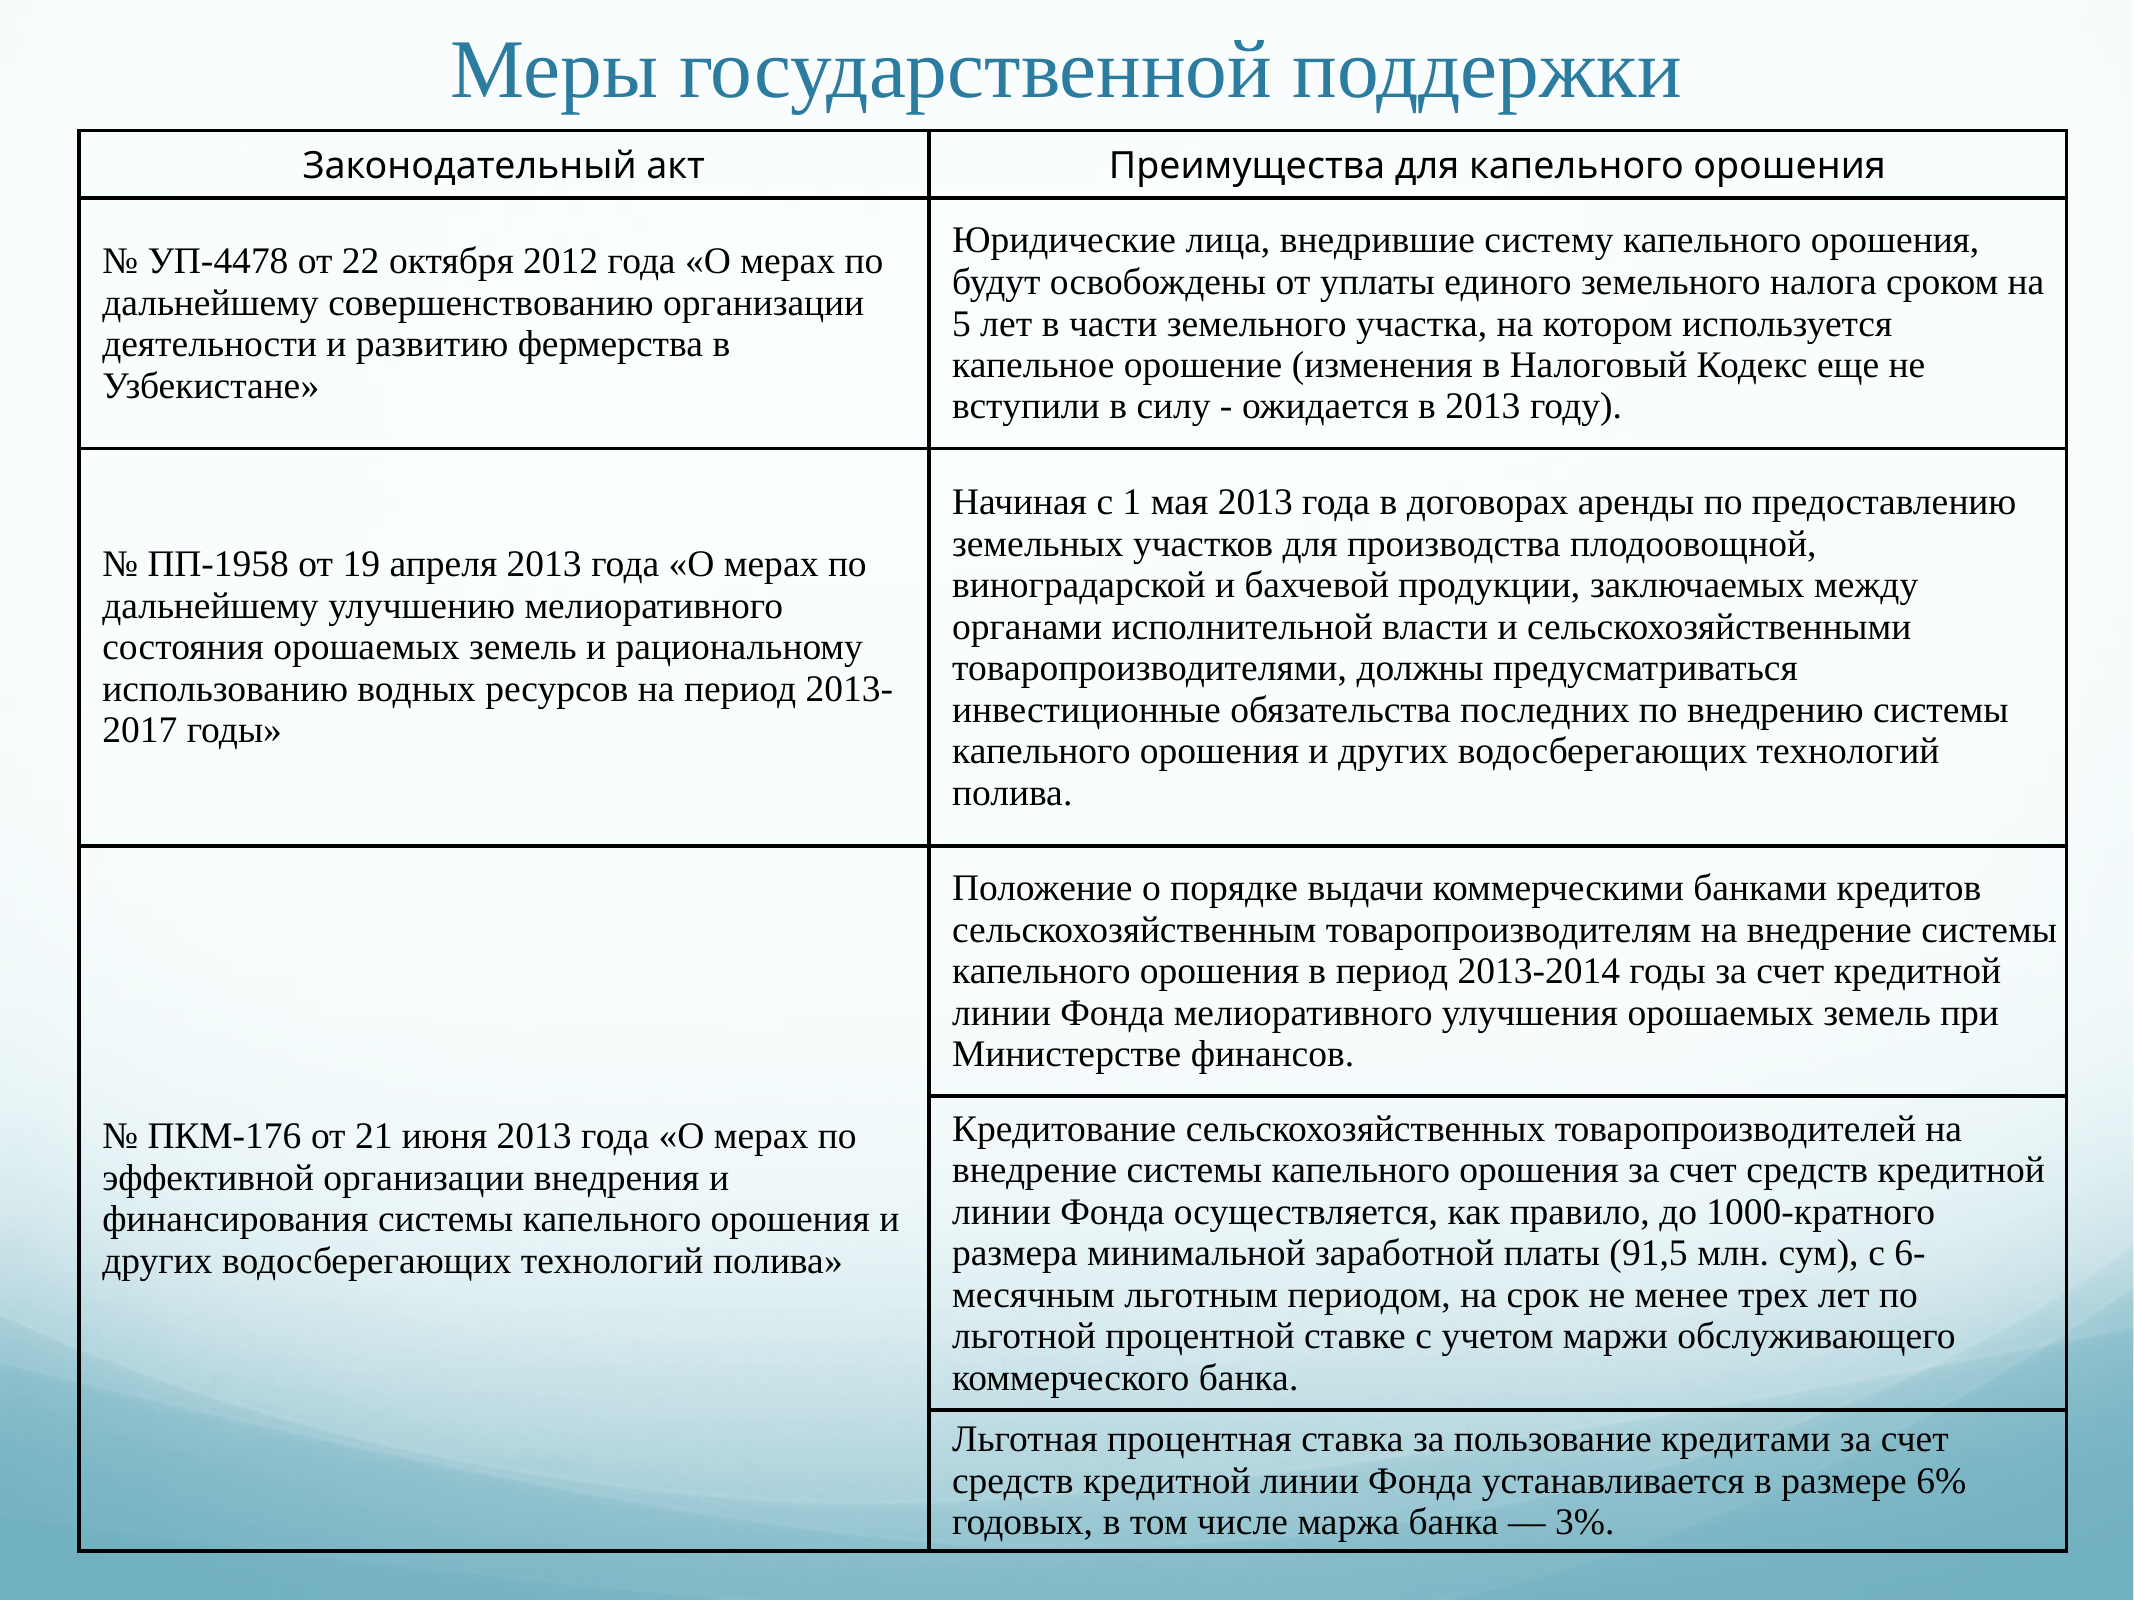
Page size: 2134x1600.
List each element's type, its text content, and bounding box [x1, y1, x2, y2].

table_cell № УП-4478 от 22 октября 2012 года «О мерах по дальнейшему совершенствованию организации деятельности и развитию фермерства в Узбекистане» [81, 200, 927, 447]
table_cell Льготная процентная ставка за пользование кредитами за счет средств кредитной линии Фонда устанавливается в размере 6% годовых, в том числе маржа банка — 3%. [931, 1412, 2065, 1549]
table_cell № ПП-1958 от 19 апреля 2013 года «О мерах по дальнейшему улучшению мелиоративного состояния орошаемых земель и рациональному использованию водных ресурсов на период 2013-2017 годы» [81, 450, 927, 844]
table_header Законодательный акт [81, 132, 927, 196]
table_cell № ПКМ-176 от 21 июня 2013 года «О мерах по эффективной организации внедрения и финансирования системы капельного орошения и других водосберегающих технологий полива» [81, 848, 927, 1549]
title Меры государственной поддержки [208, 41, 1926, 126]
table_cell Положение о порядке выдачи коммерческими банками кредитов сельскохозяйственным товаропроизводителям на внедрение системы капельного орошения в период 2013-2014 годы за счет кредитной линии Фонда мелиоративного улучшения орошаемых земель при Министерстве финансов. [931, 848, 2065, 1094]
table_header Преимущества для капельного орошения [931, 132, 2065, 196]
table_cell Начиная с 1 мая 2013 года в договорах аренды по предоставлению земельных участков для производства плодоовощной, виноградарской и бахчевой продукции, заключаемых между органами исполнительной власти и сельскохозяйственными товаропроизводителями, должны предусматриваться инвестиционные обязательства последних по внедрению системы капельного орошения и других водосберегающих технологий полива. [931, 450, 2065, 844]
table_cell Юридические лица, внедрившие систему капельного орошения, будут освобождены от уплаты единого земельного налога сроком на 5 лет в части земельного участка, на котором используется капельное орошение (изменения в Налоговый Кодекс еще не вступили в силу - ожидается в 2013 году). [931, 200, 2065, 447]
table_cell Кредитование сельскохозяйственных товаропроизводителей на внедрение системы капельного орошения за счет средств кредитной линии Фонда осуществляется, как правило, до 1000-кратного размера минимальной заработной платы (91,5 млн. сум), с 6-месячным льготным периодом, на срок не менее трех лет по льготной процентной ставке с учетом маржи обслуживающего коммерческого банка. [931, 1098, 2065, 1408]
